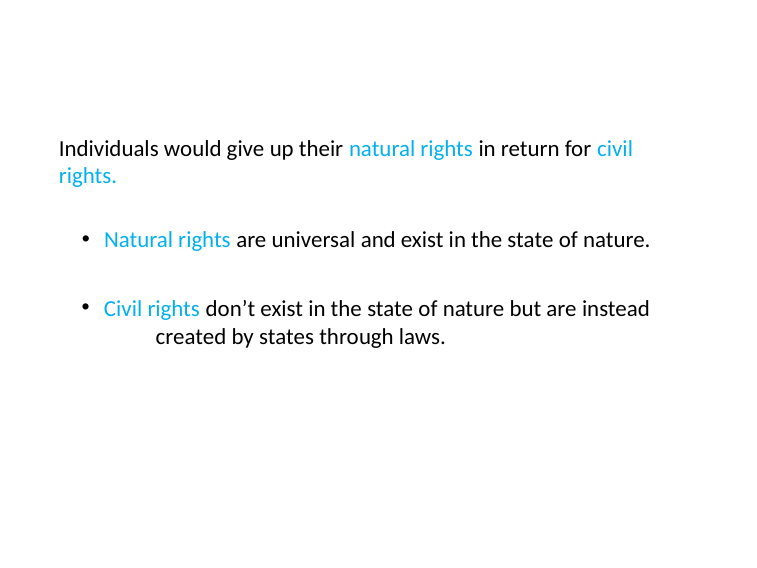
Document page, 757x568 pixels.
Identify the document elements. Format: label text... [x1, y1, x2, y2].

text_box Individuals would give up their natural rights in return for civil rights. Natural rights are universal and exist in the state of nature. Civil rights don’t exist in the state of nature but are instead created by states through laws. [52, 131, 678, 349]
